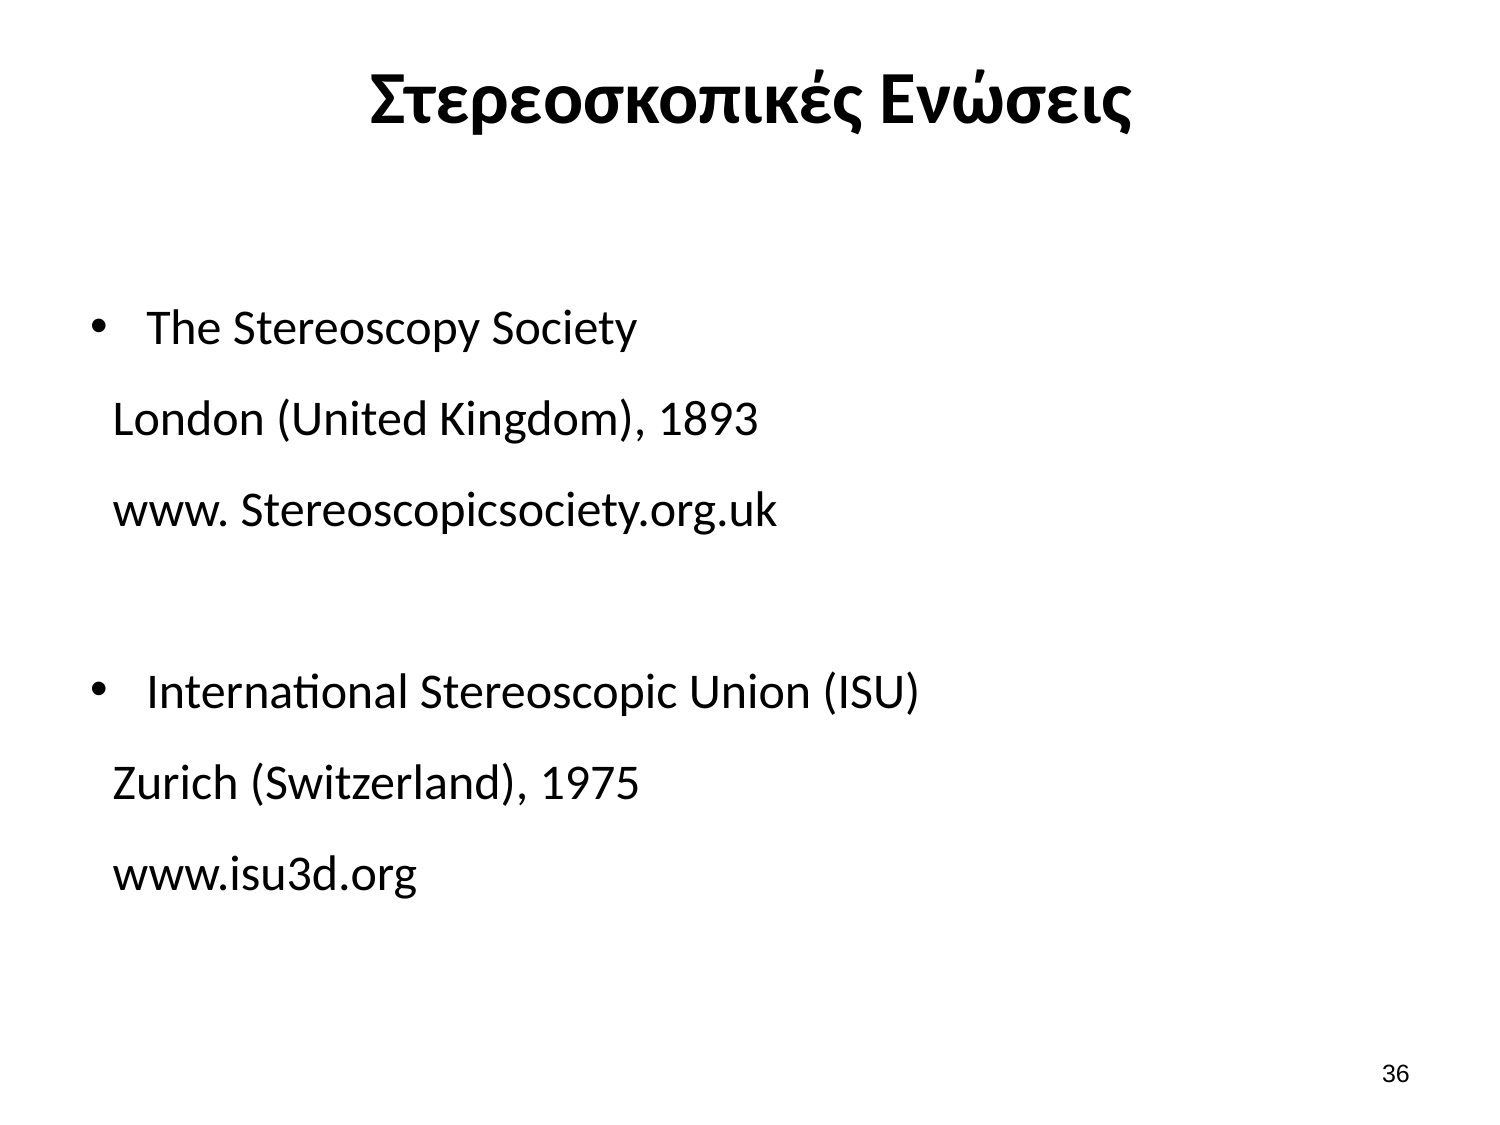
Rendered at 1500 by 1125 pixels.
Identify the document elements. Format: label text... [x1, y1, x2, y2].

list The Stereoscopy Society London (United Kingdom), 1893 www. Stereoscopicsociety.org.uk International Stereoscopic Union (ISU) Zurich (Switzerland), 1975 www.isu3d.org [75, 196, 1425, 1024]
title Στερεοσκοπικές Ενώσεις [76, 19, 1427, 169]
slide_number 35 [1074, 1042, 1425, 1103]
